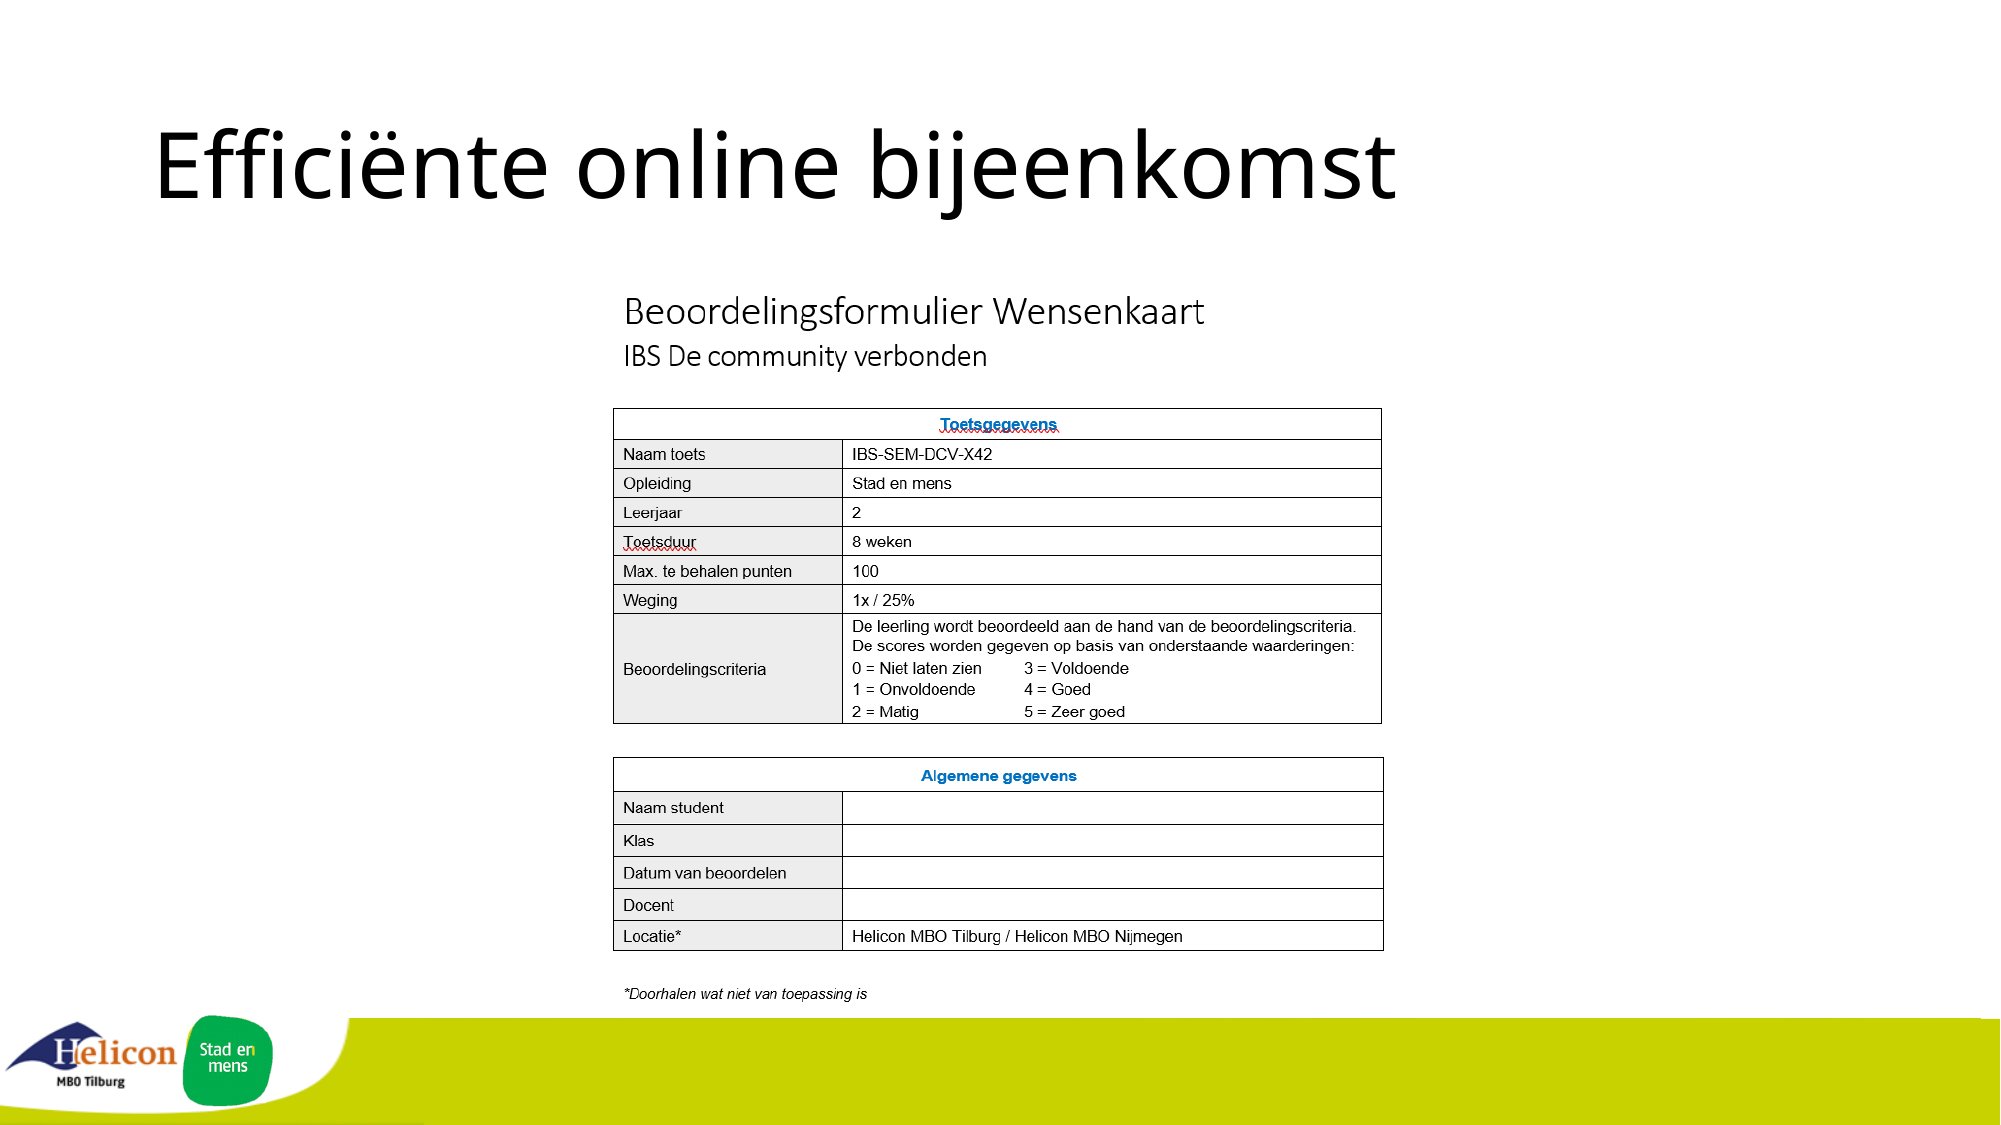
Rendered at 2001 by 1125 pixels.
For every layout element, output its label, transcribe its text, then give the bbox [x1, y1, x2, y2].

picture [573, 277, 1427, 1012]
picture [0, 1013, 424, 1125]
title Efficiënte online bijeenkomst [137, 59, 1863, 278]
